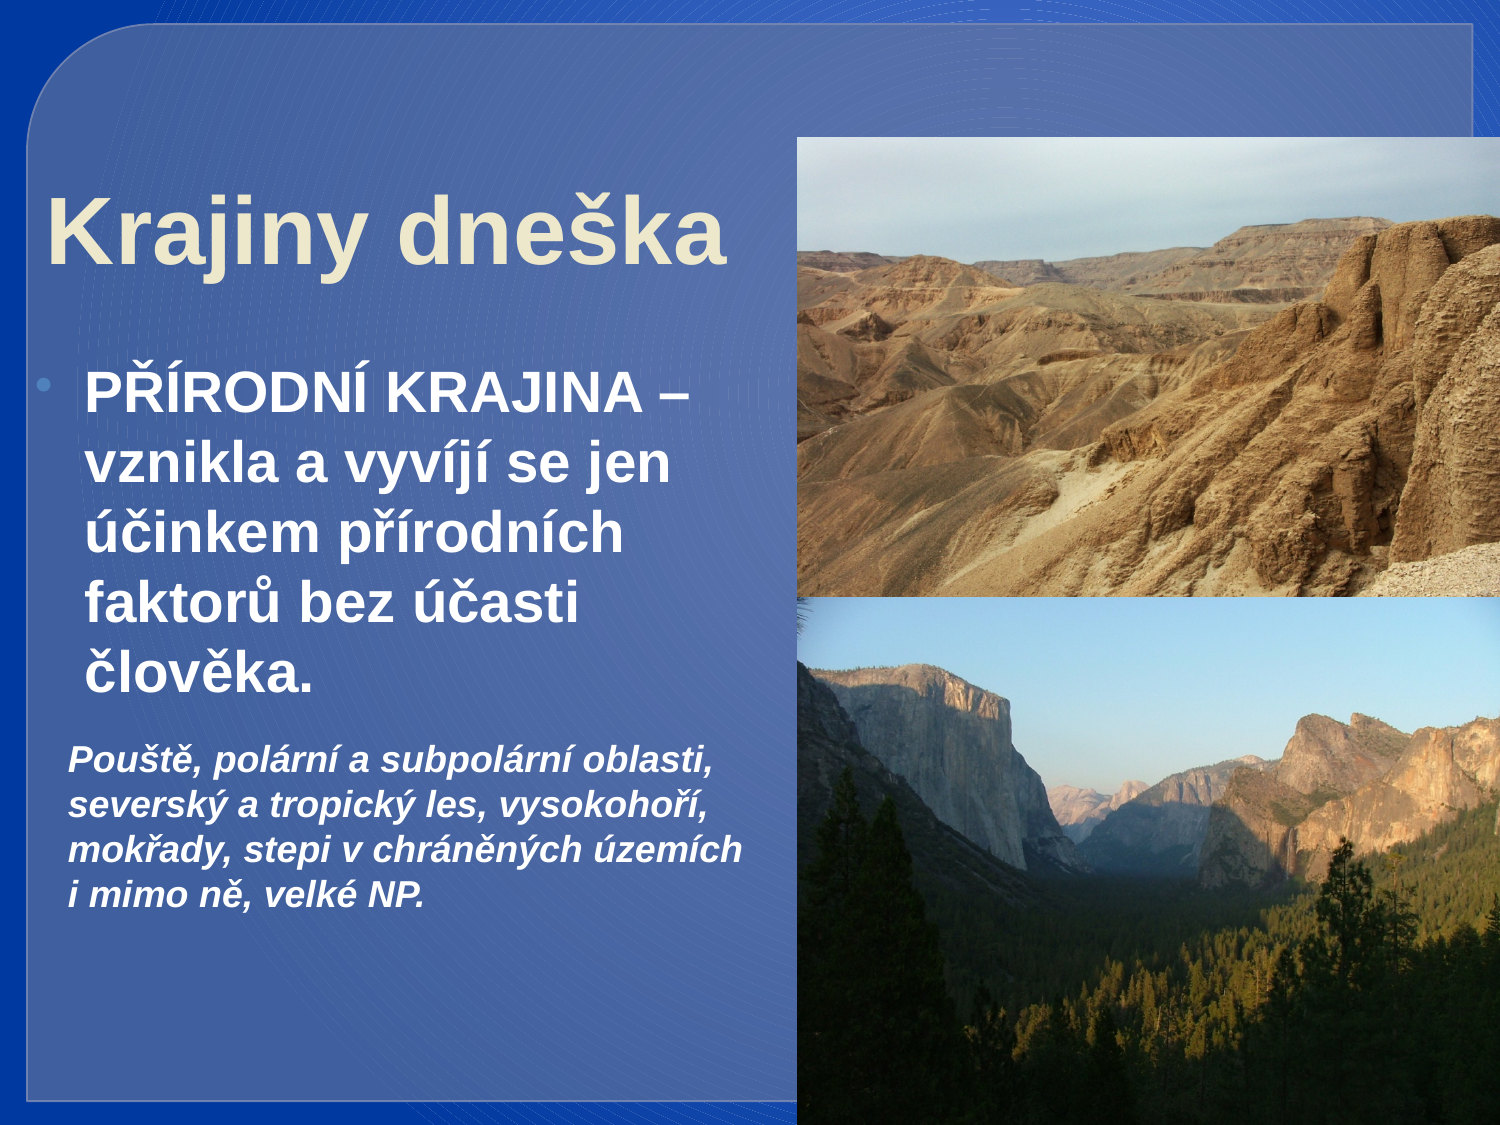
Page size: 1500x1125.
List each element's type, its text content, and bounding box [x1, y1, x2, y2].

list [796, 597, 1500, 1125]
text_box Pouště, polární a subpolární oblasti, severský a tropický les, vysokohoří, mokřady, stepi v chráněných územích i mimo ně, velké NP. [53, 727, 774, 923]
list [796, 136, 1500, 597]
title Krajiny dneška [22, 145, 790, 291]
list PŘÍRODNÍ KRAJINA – vznikla a vyvíjí se jen účinkem přírodních faktorů bez účasti člověka. [22, 347, 740, 1026]
